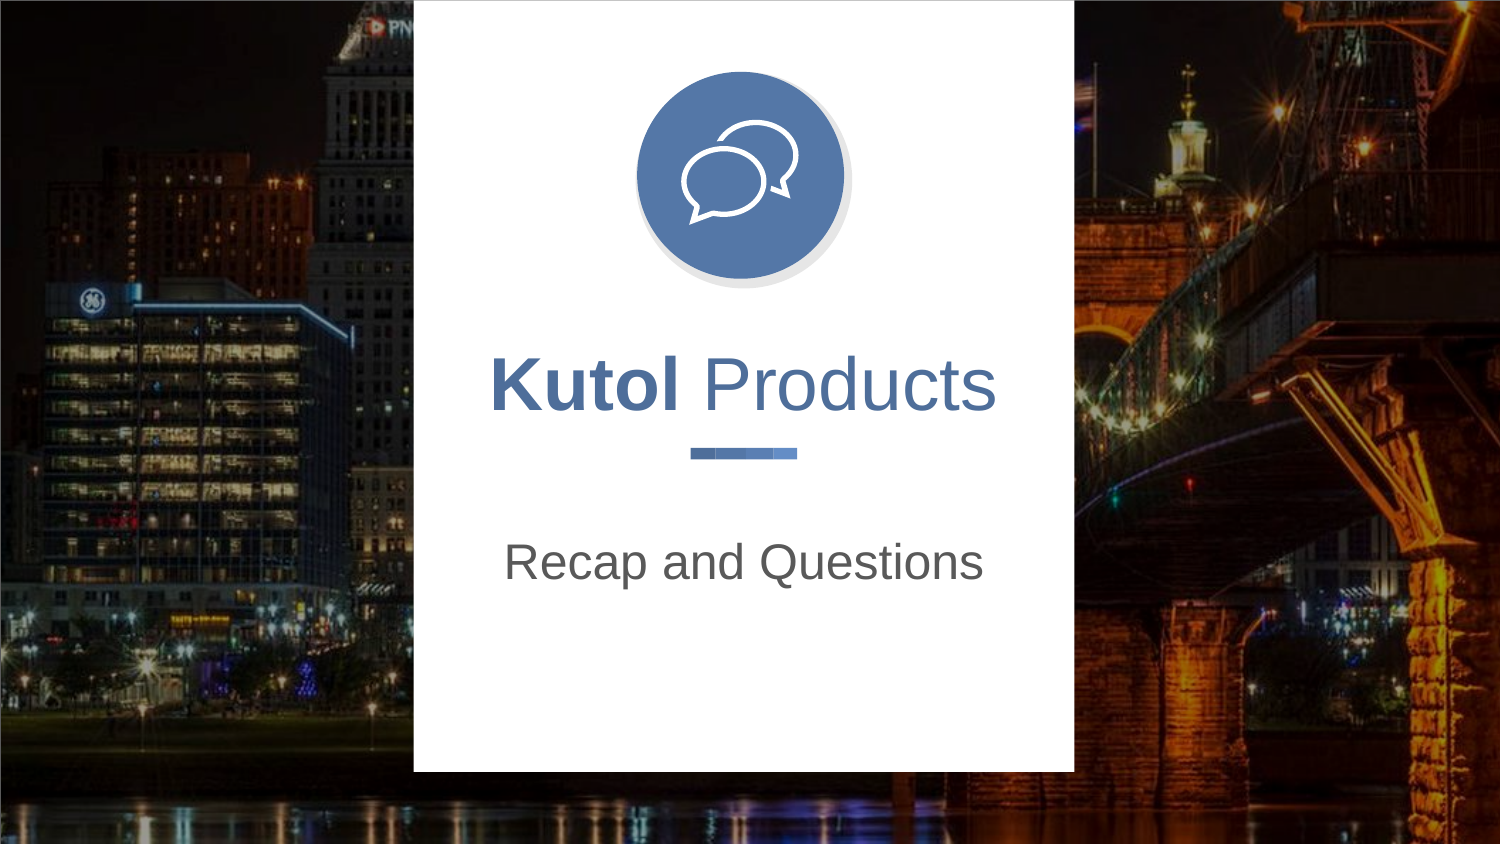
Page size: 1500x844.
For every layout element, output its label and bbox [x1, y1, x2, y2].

picture [0, 0, 1500, 844]
text_box [413, 0, 1075, 773]
